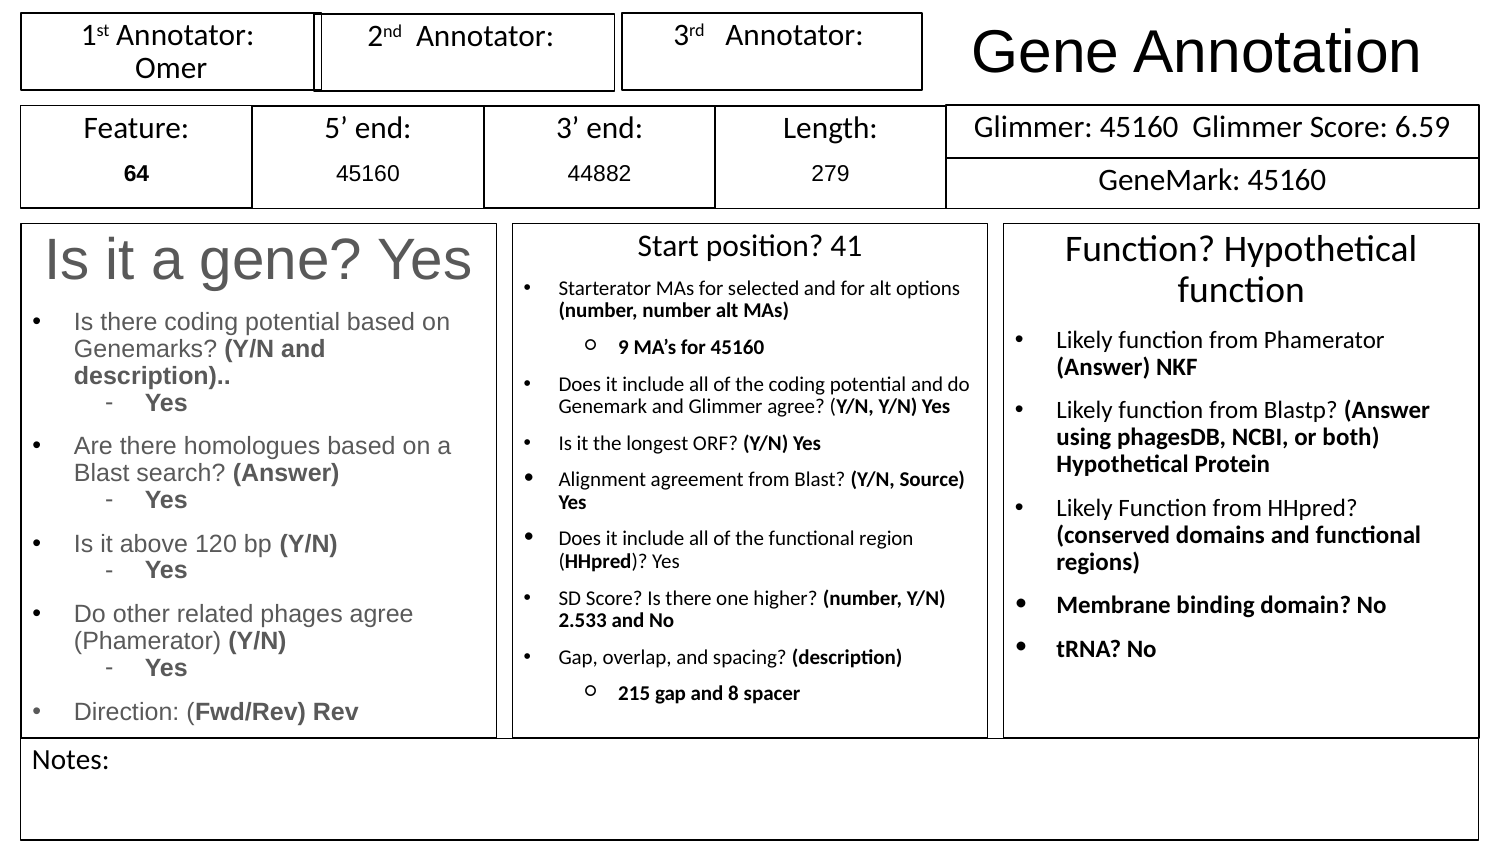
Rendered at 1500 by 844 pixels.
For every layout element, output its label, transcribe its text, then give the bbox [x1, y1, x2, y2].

text_box Start position? 41 Starterator MAs for selected and for alt options (number, number alt MAs) 9 MA’s for 45160 Does it include all of the coding potential and do Genemark and Glimmer agree? (Y/N, Y/N) Yes Is it the longest ORF? (Y/N) Yes Alignment agreement from Blast? (Y/N, Source) Yes Does it include all of the functional region (HHpred)? Yes SD Score? Is there one higher? (number, Y/N) 2.533 and No Gap, overlap, and spacing? (description) 215 gap and 8 spacer [512, 223, 988, 738]
text_box Feature: 64 [20, 105, 251, 209]
text_box GeneMark: 45160 [945, 158, 1479, 209]
text_box Function? Hypothetical function Likely function from Phamerator (Answer) NKF Likely function from Blastp? (Answer using phagesDB, NCBI, or both) Hypothetical Protein Likely Function from HHpred? (conserved domains and functional regions) Membrane binding domain? No tRNA? No [1003, 223, 1479, 738]
text_box 5’ end: 45160 [251, 105, 483, 209]
text_box Notes: [20, 738, 1479, 841]
text_box 3rd Annotator: [621, 13, 923, 91]
text_box Glimmer: 45160 Glimmer Score: 6.59 [945, 105, 1479, 158]
subtitle Is it a gene? Yes Is there coding potential based on Genemarks? (Y/N and description).. Yes Are there homologues based on a Blast search? (Answer) Yes Is it above 120 bp (Y/N) Yes Do other related phages agree (Phamerator) (Y/N) Yes Direction: (Fwd/Rev) Rev [21, 223, 497, 738]
title Gene Annotation [916, 9, 1479, 92]
text_box Length: 279 [715, 105, 945, 209]
text_box 2nd Annotator: [314, 13, 615, 91]
text_box 3’ end: 44882 [483, 105, 715, 209]
text_box 1st Annotator: Omer [21, 12, 322, 90]
